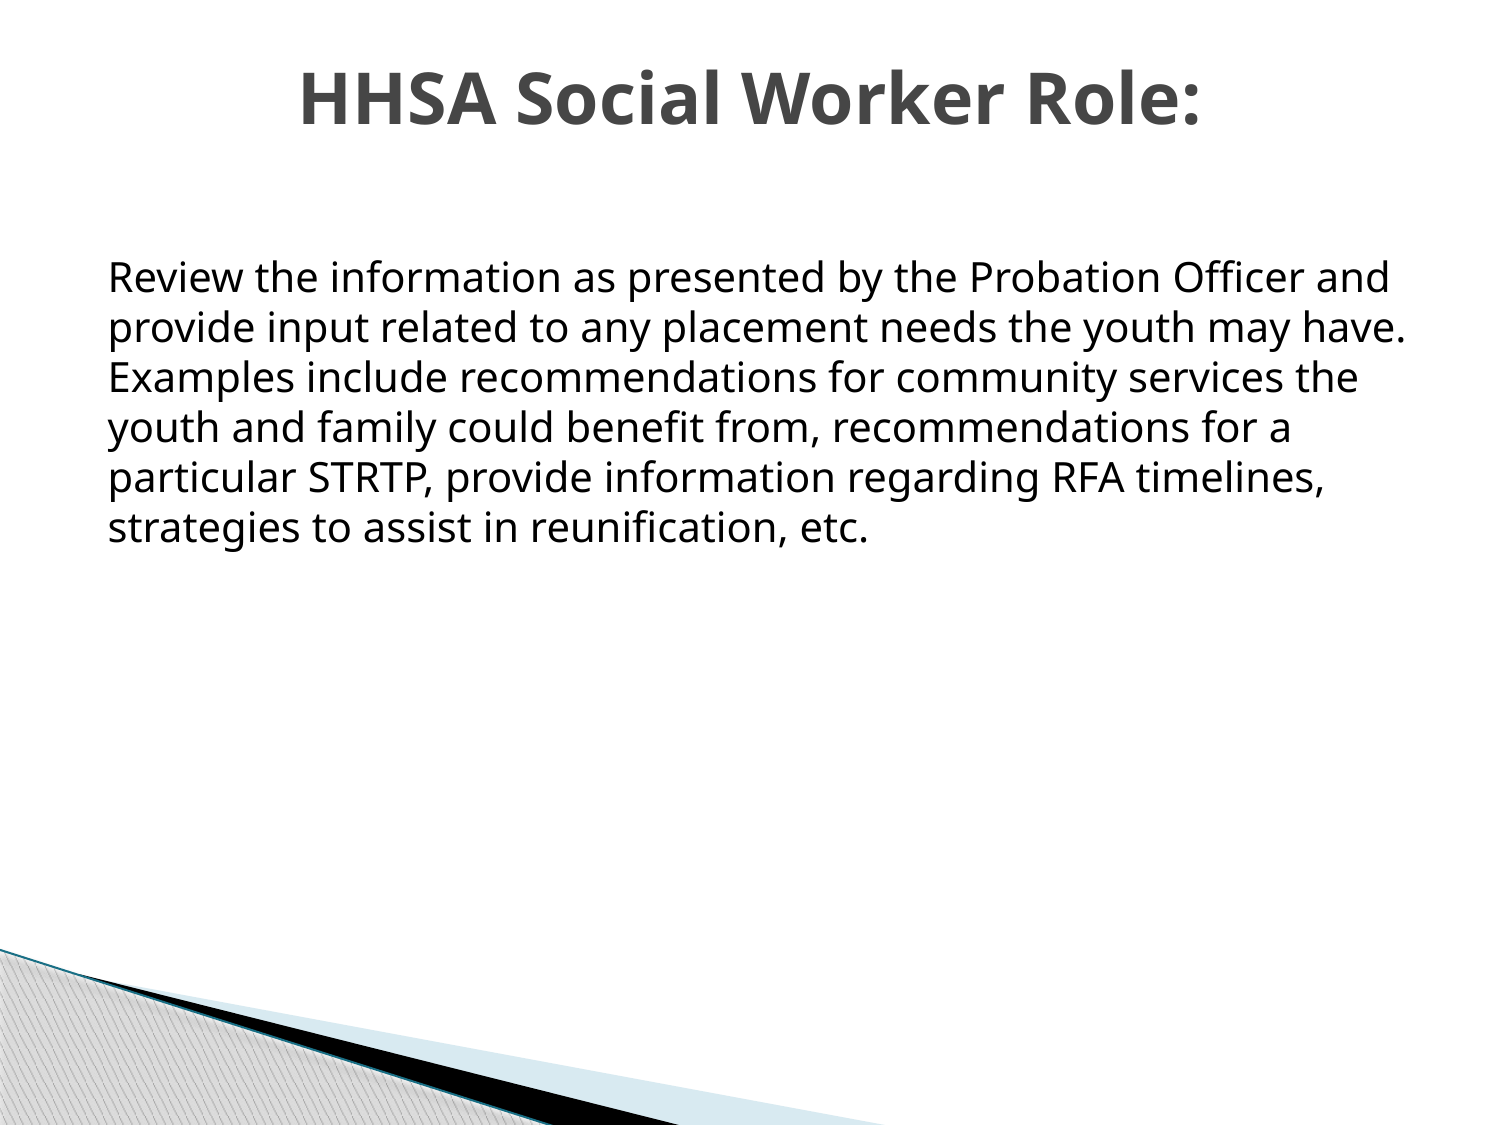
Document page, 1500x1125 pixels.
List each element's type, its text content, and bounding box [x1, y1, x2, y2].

title HHSA Social Worker Role: [75, 45, 1425, 233]
list Review the information as presented by the Probation Officer and provide input related to any placement needs the youth may have. Examples include recommendations for community services the youth and family could benefit from, recommendations for a particular STRTP, provide information regarding RFA timelines, strategies to assist in reunification, etc. [75, 243, 1425, 986]
